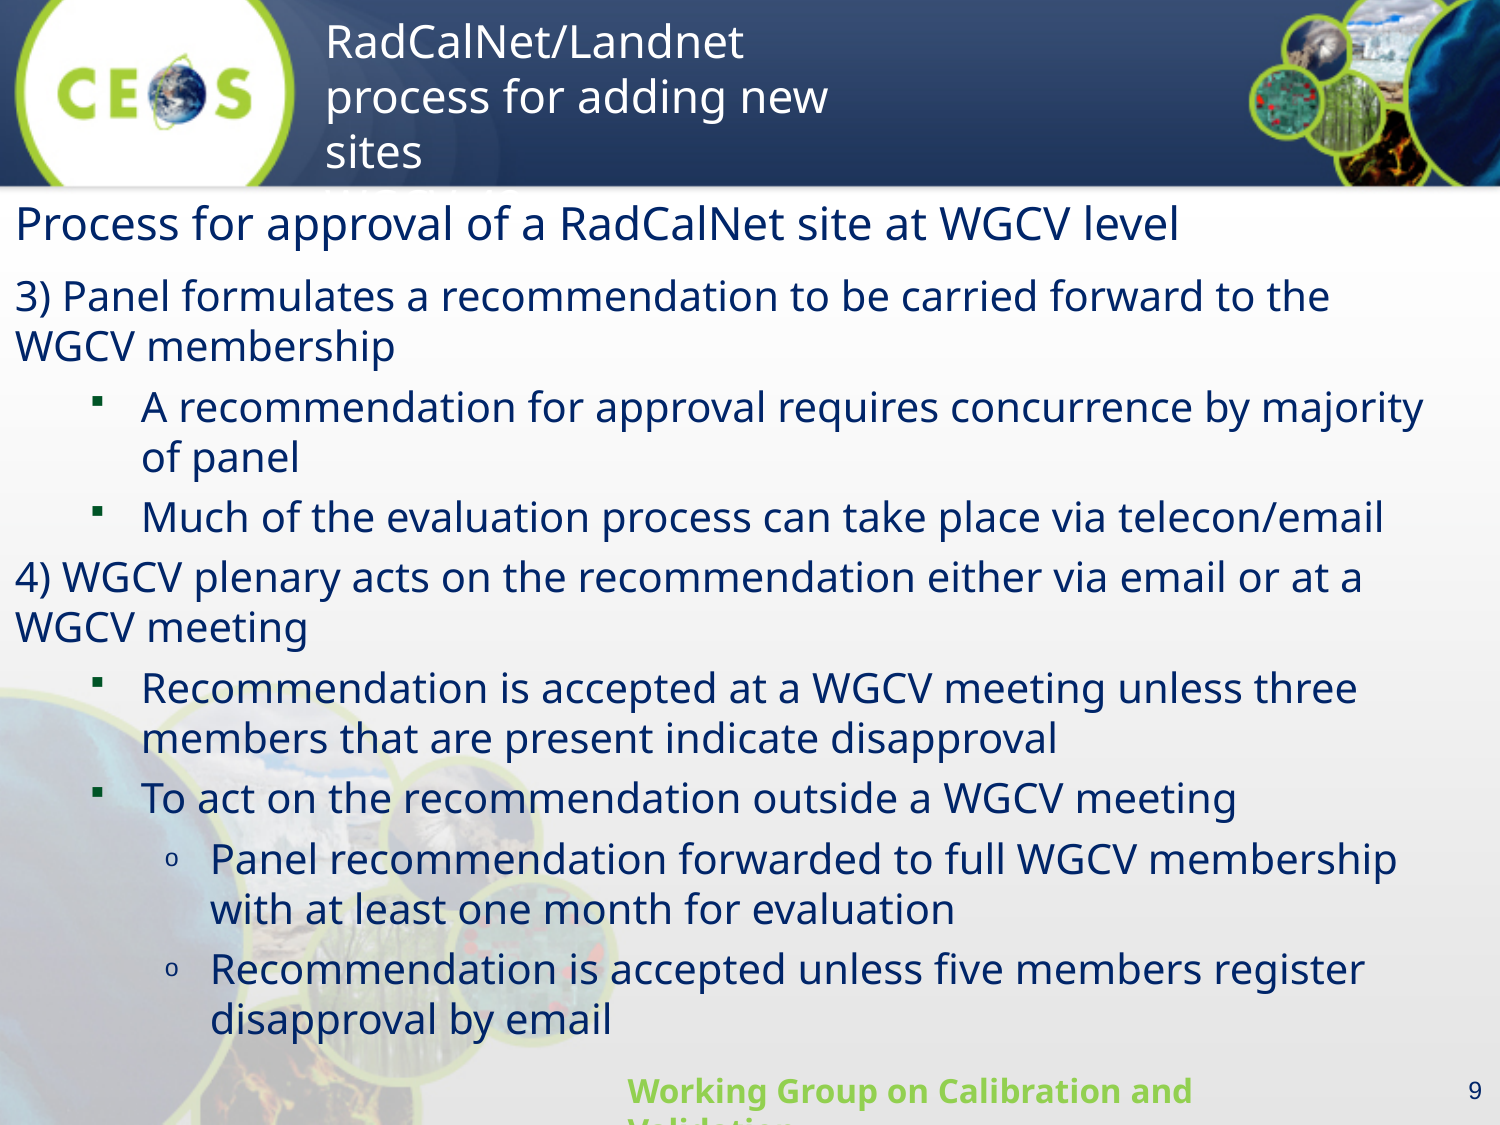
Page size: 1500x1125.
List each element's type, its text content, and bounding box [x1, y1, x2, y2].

list Process for approval of a RadCalNet site at WGCV level [0, 187, 1363, 262]
list 3) Panel formulates a recommendation to be carried forward to the WGCV membership A recommendation for approval requires concurrence by majority of panel Much of the evaluation process can take place via telecon/email 4) WGCV plenary acts on the recommendation either via email or at a WGCV meeting Recommendation is accepted at a WGCV meeting unless three members that are present indicate disapproval To act on the recommendation outside a WGCV meeting Panel recommendation forwarded to full WGCV membership with at least one month for evaluation Recommendation is accepted unless five members register disapproval by email [0, 262, 1450, 1075]
picture [0, 0, 1500, 1125]
